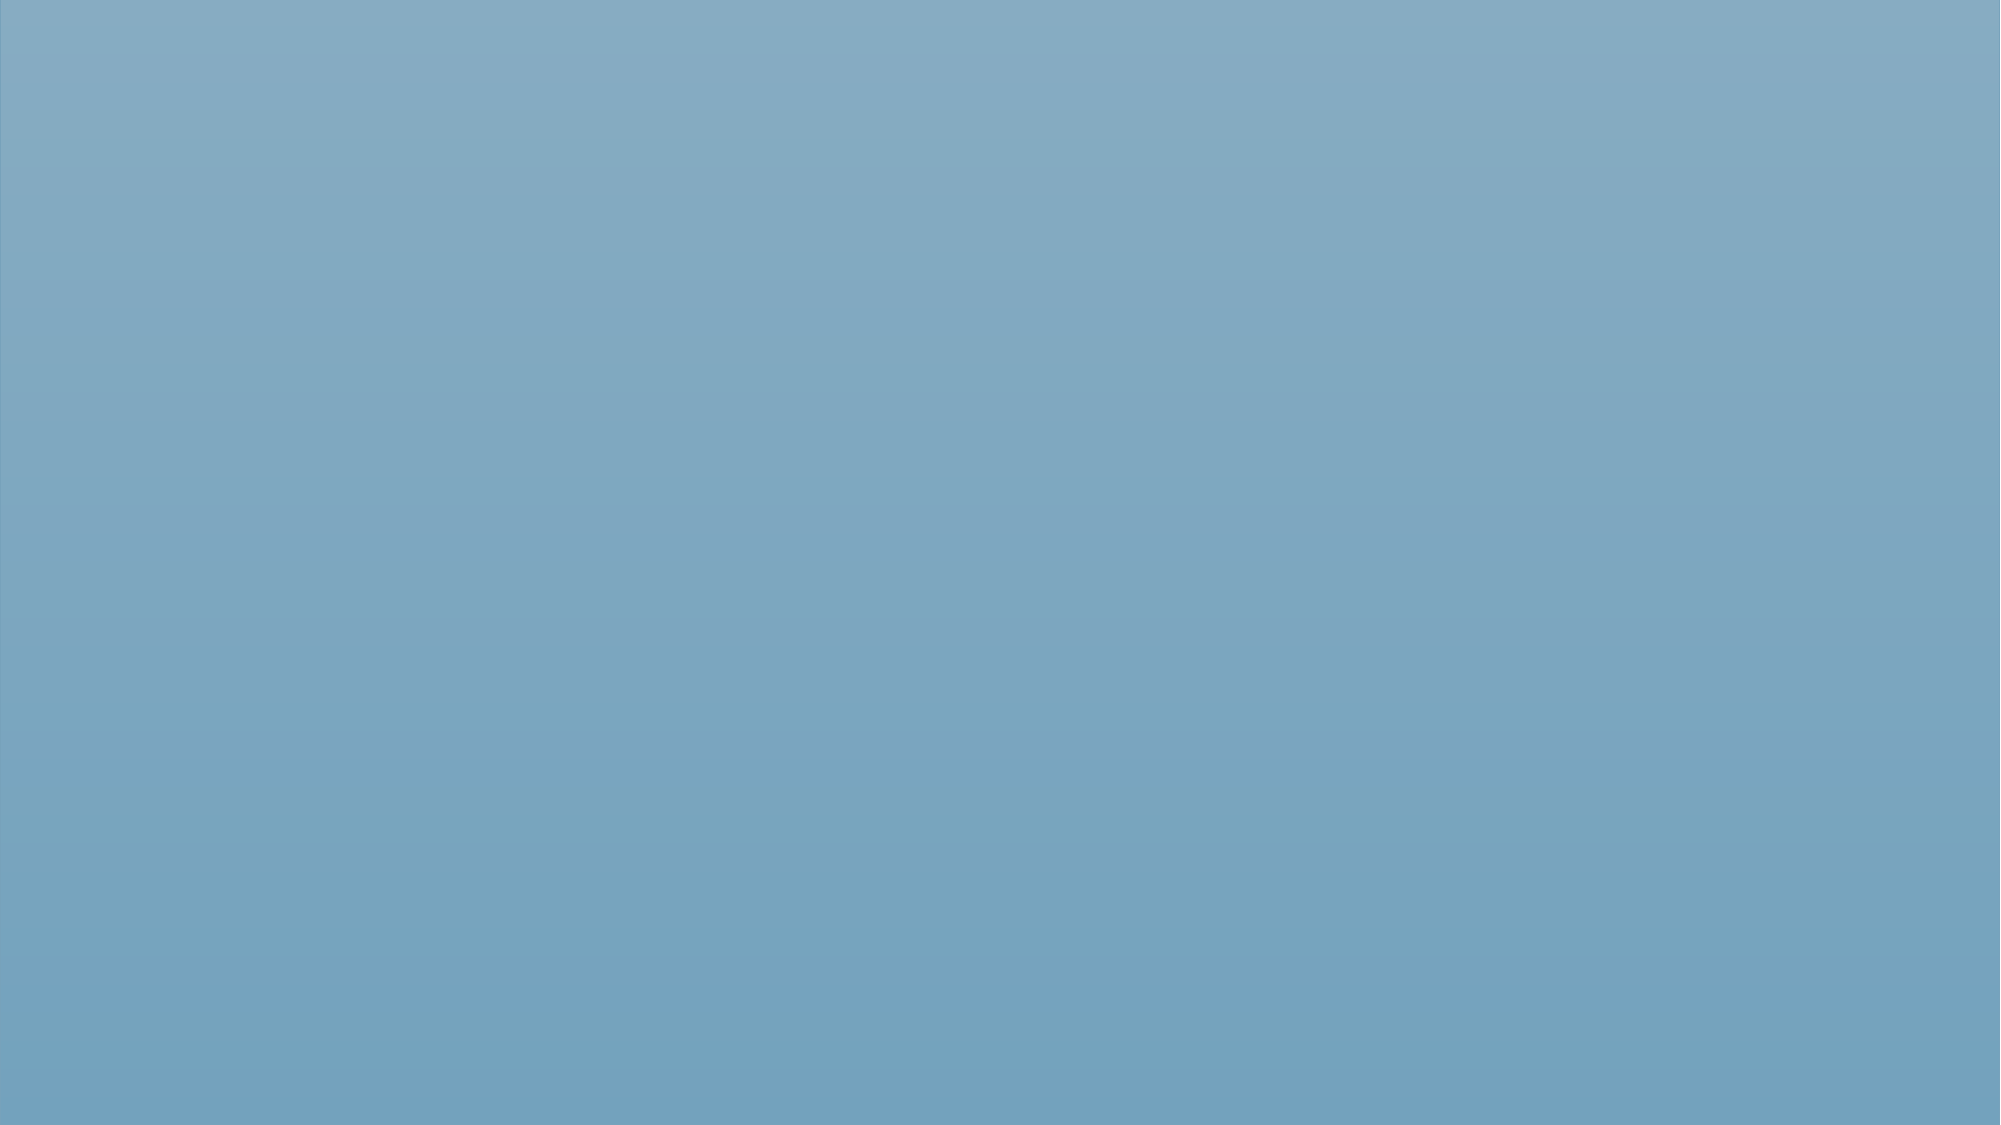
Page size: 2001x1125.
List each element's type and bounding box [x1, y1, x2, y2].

text_box [0, 0, 2000, 1125]
